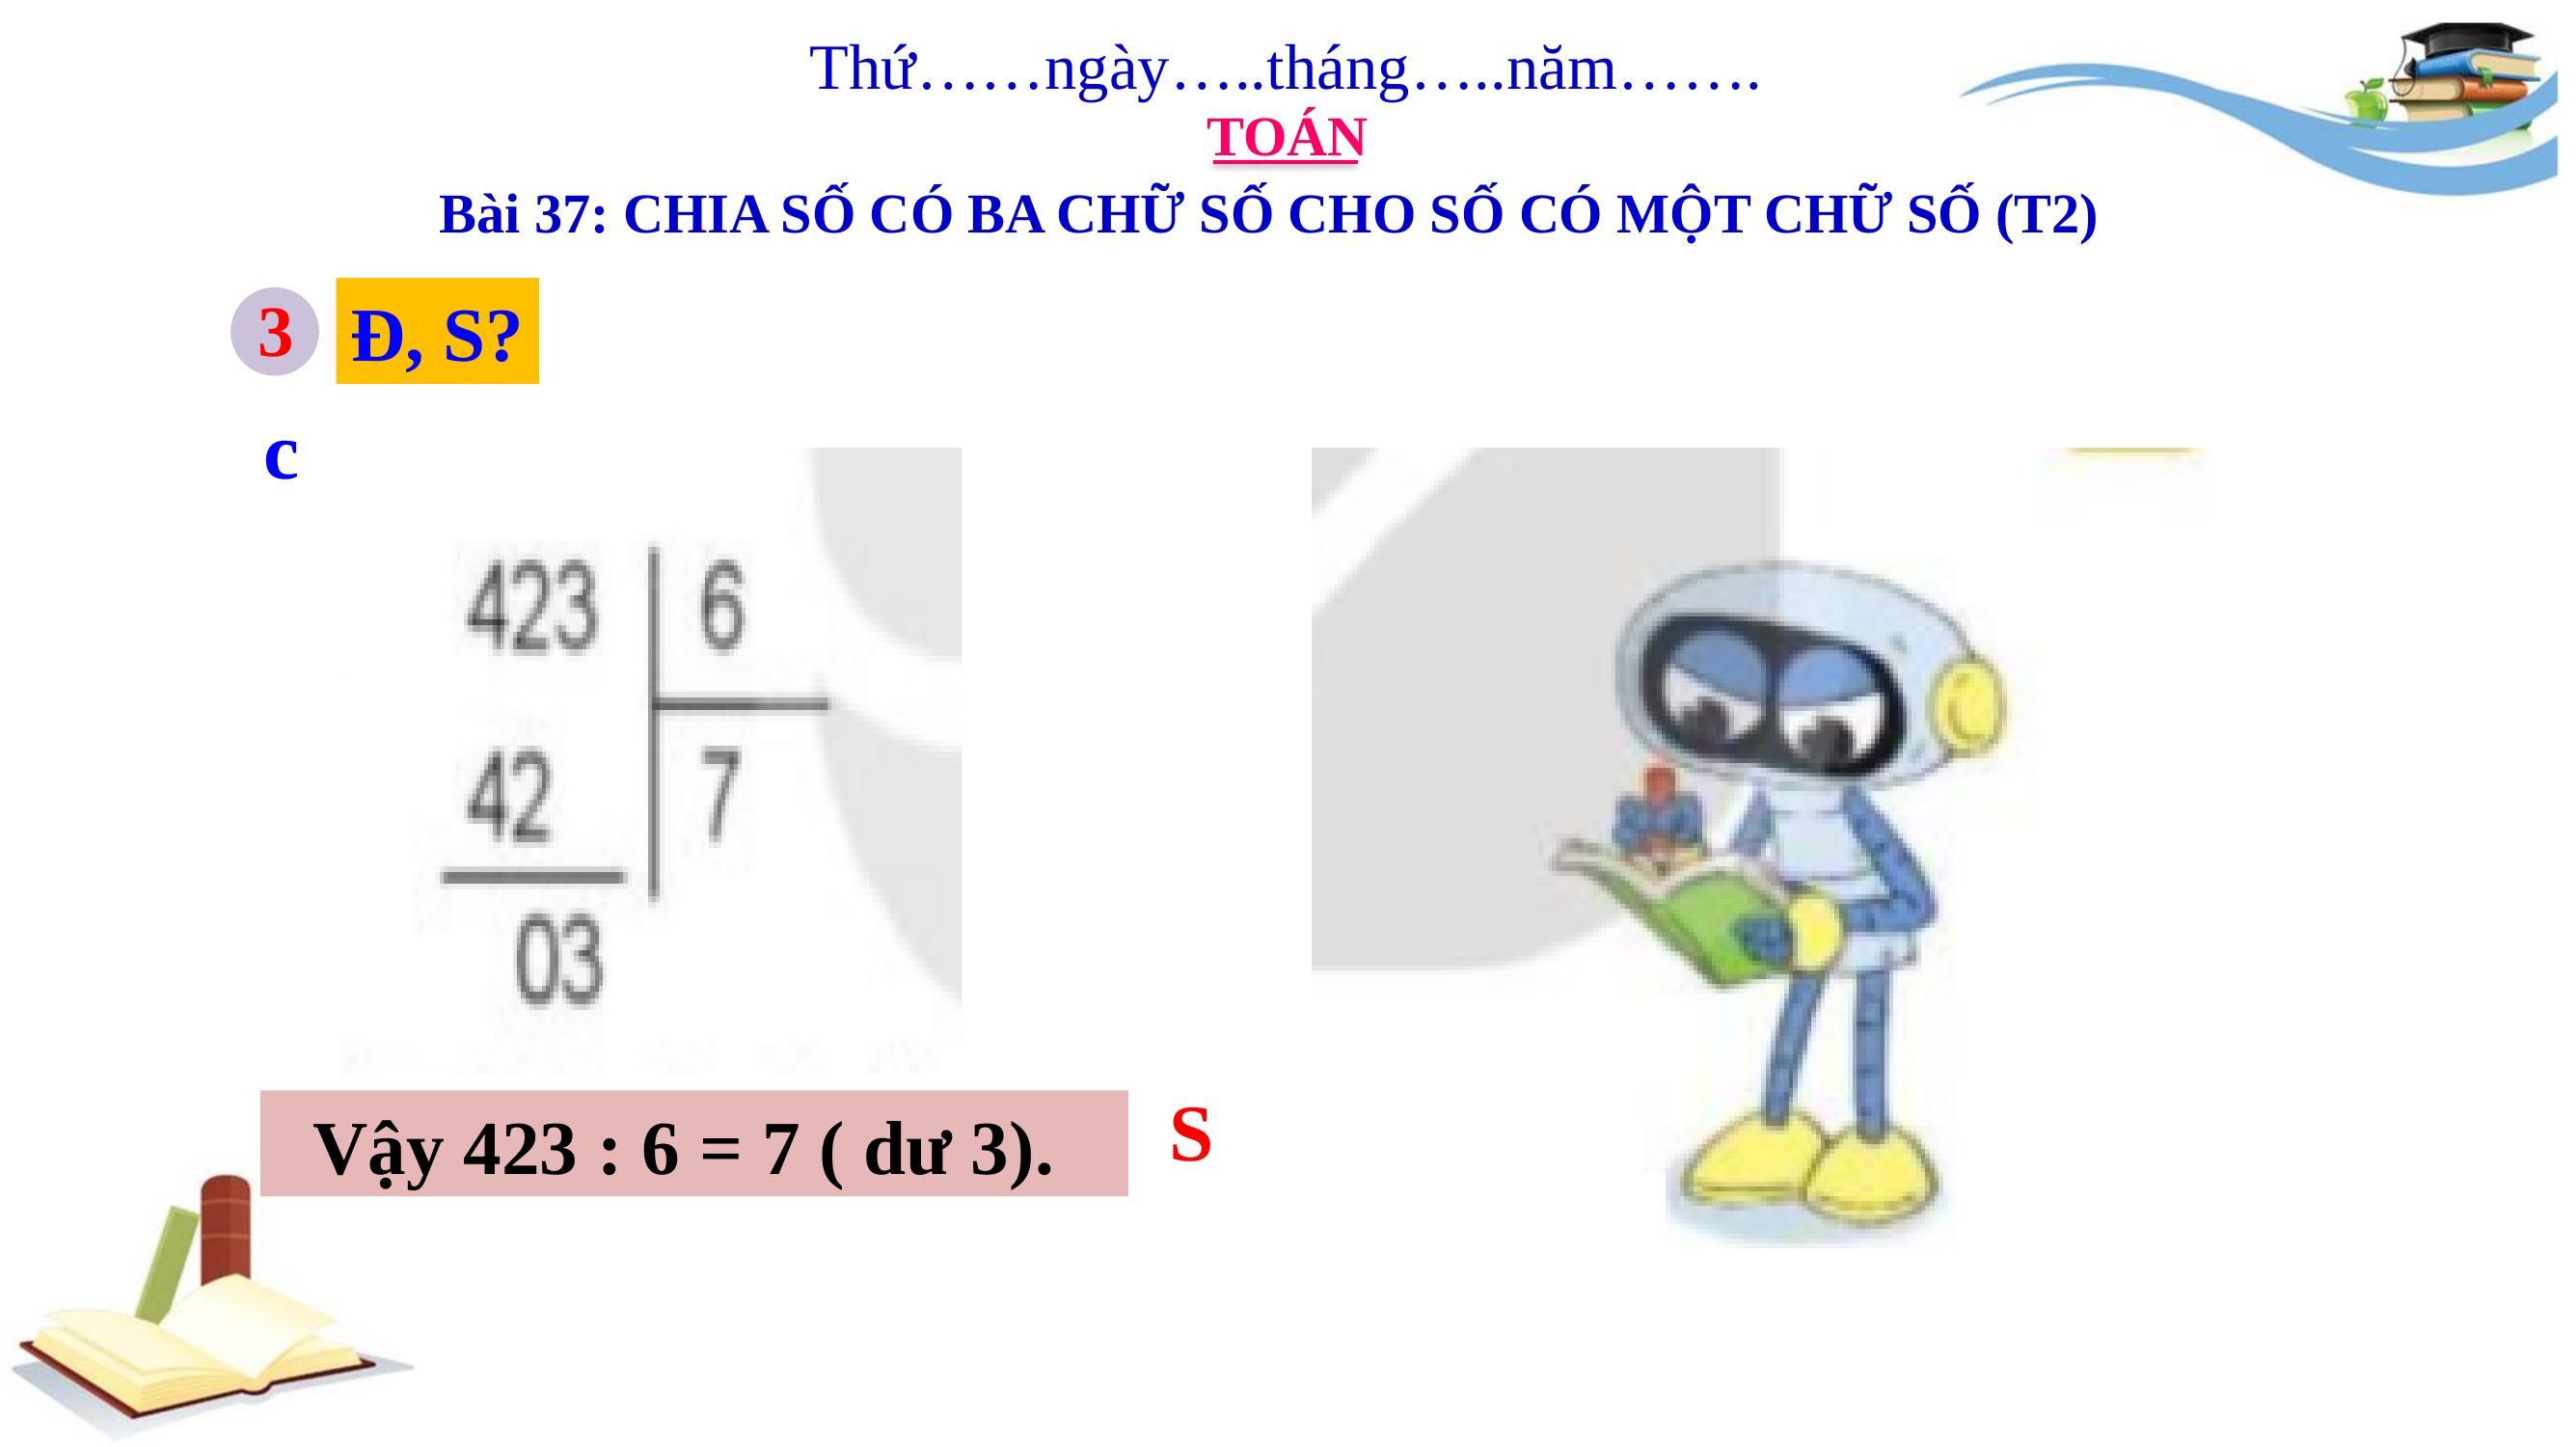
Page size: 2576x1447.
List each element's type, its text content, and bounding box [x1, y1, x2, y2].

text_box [231, 277, 541, 386]
text_box c [249, 394, 314, 503]
picture [0, 0, 2576, 1447]
text_box Vậy 423 : 6 = 7 ( dư 3). [259, 1090, 1128, 1197]
text_box S [1154, 1073, 1229, 1185]
text_box Bài 37: CHIA SỐ CÓ BA CHỮ SỐ CHO SỐ CÓ MỘT CHỮ SỐ (T2) [394, 164, 2144, 256]
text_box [792, 16, 1782, 176]
